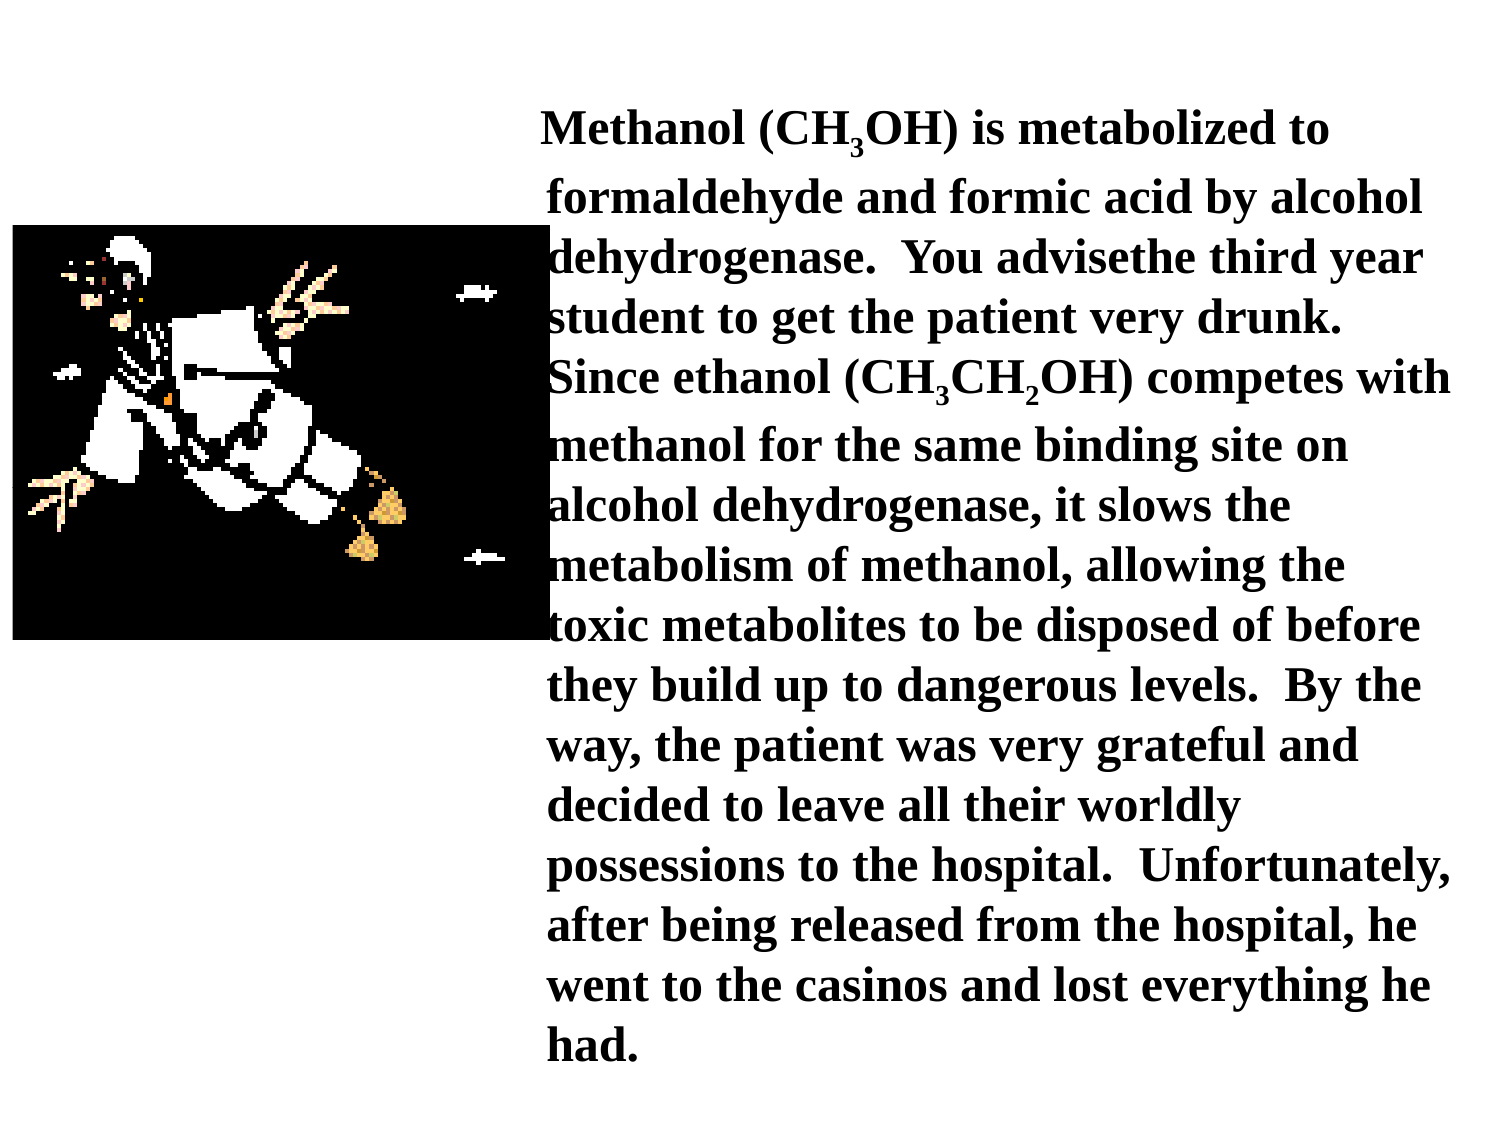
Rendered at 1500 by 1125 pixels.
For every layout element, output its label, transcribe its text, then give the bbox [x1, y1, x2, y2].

picture [12, 224, 551, 640]
list Methanol (CH3OH) is metabolized to formaldehyde and formic acid by alcohol dehydrogenase. You advisethe third year student to get the patient very drunk. Since ethanol (CH3CH2OH) competes with methanol for the same binding site on alcohol dehydrogenase, it slows the metabolism of methanol, allowing the toxic metabolites to be disposed of before they build up to dangerous levels. By the way, the patient was very grateful and decided to leave all their worldly possessions to the hospital. Unfortunately, after being released from the hospital, he went to the casinos and lost everything he had. [474, 87, 1475, 1088]
